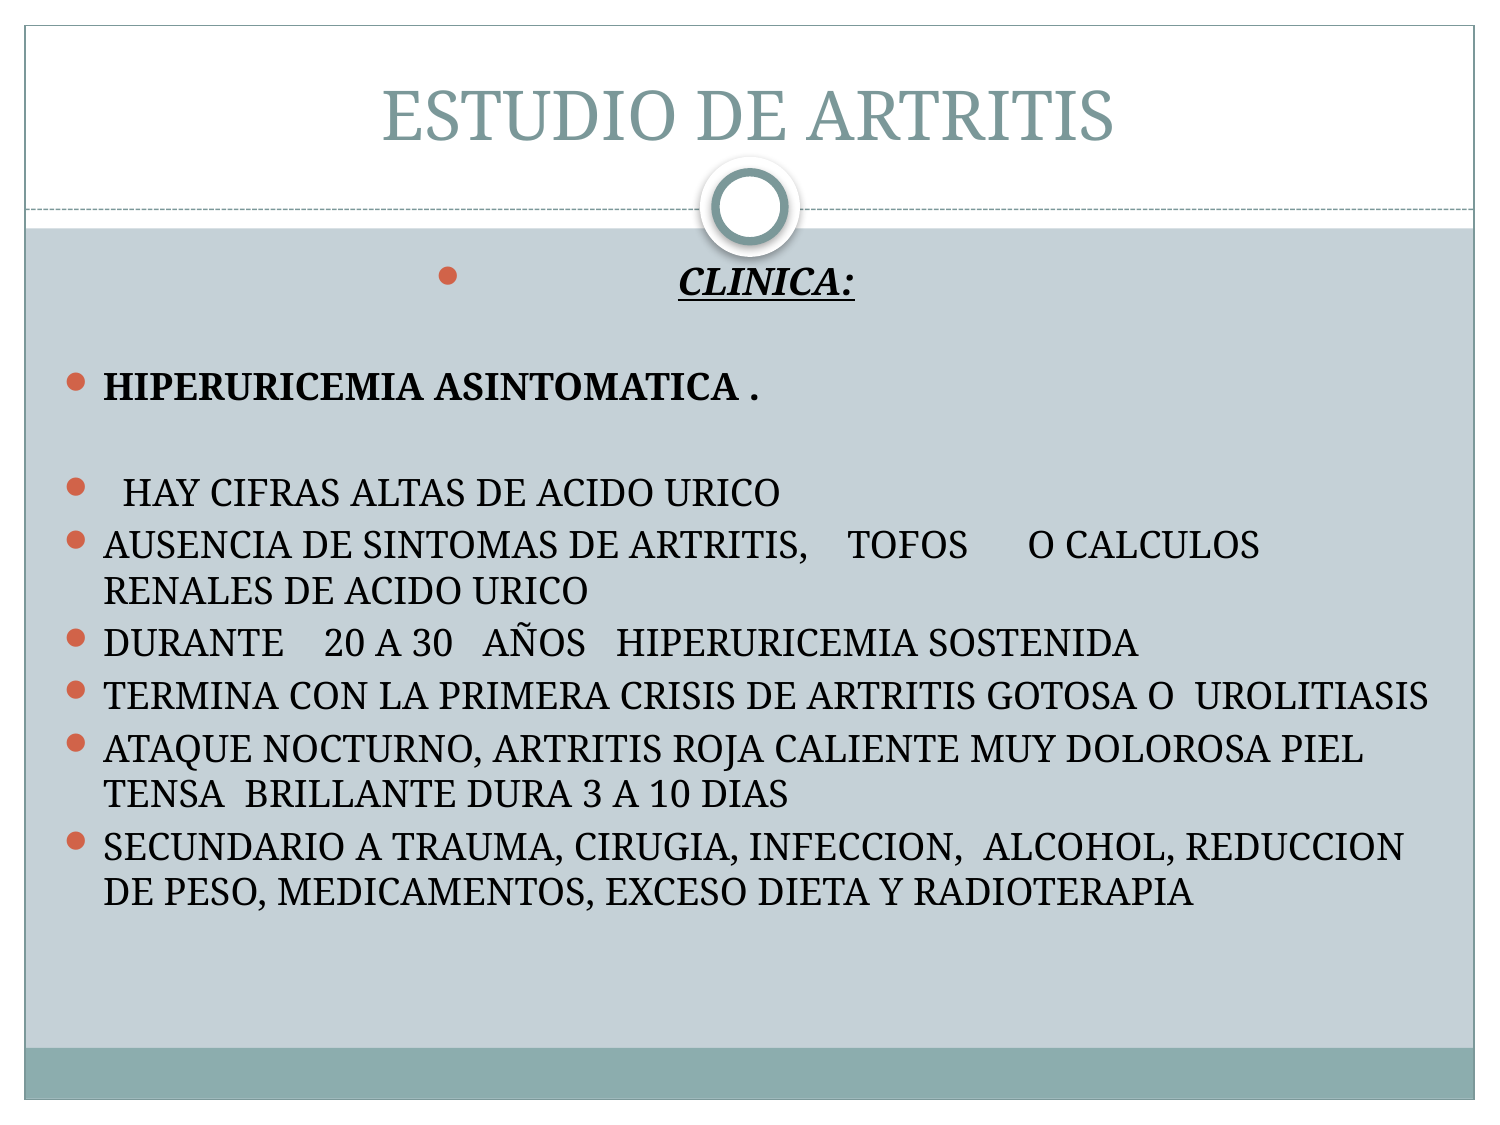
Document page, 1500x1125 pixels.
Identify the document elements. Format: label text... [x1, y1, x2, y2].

list CLINICA: HIPERURICEMIA ASINTOMATICA . HAY CIFRAS ALTAS DE ACIDO URICO AUSENCIA DE SINTOMAS DE ARTRITIS, TOFOS O CALCULOS RENALES DE ACIDO URICO DURANTE 20 A 30 AÑOS HIPERURICEMIA SOSTENIDA TERMINA CON LA PRIMERA CRISIS DE ARTRITIS GOTOSA O UROLITIASIS ATAQUE NOCTURNO, ARTRITIS ROJA CALIENTE MUY DOLOROSA PIEL TENSA BRILLANTE DURA 3 A 10 DIAS SECUNDARIO A TRAUMA, CIRUGIA, INFECCION, ALCOHOL, REDUCCION DE PESO, MEDICAMENTOS, EXCESO DIETA Y RADIOTERAPIA [49, 250, 1445, 1001]
title ESTUDIO DE ARTRITIS [49, 37, 1450, 162]
